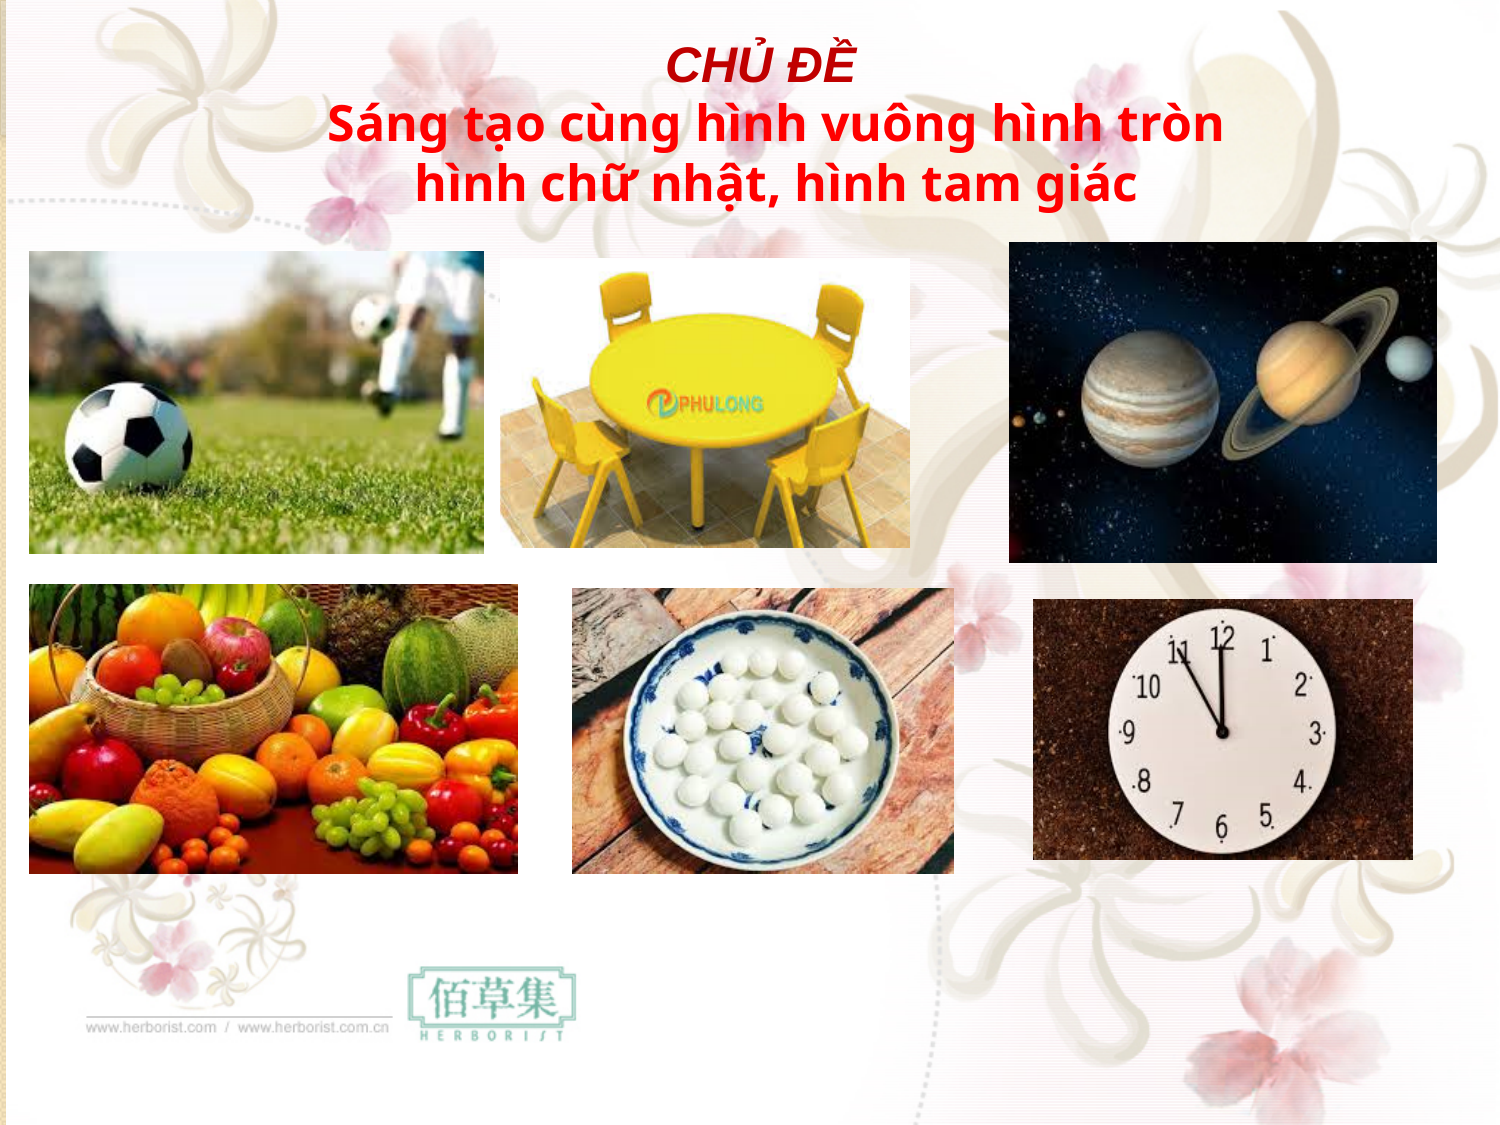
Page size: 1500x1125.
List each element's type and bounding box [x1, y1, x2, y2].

picture [5, 0, 1500, 1125]
list [571, 588, 954, 875]
list [1009, 242, 1437, 563]
